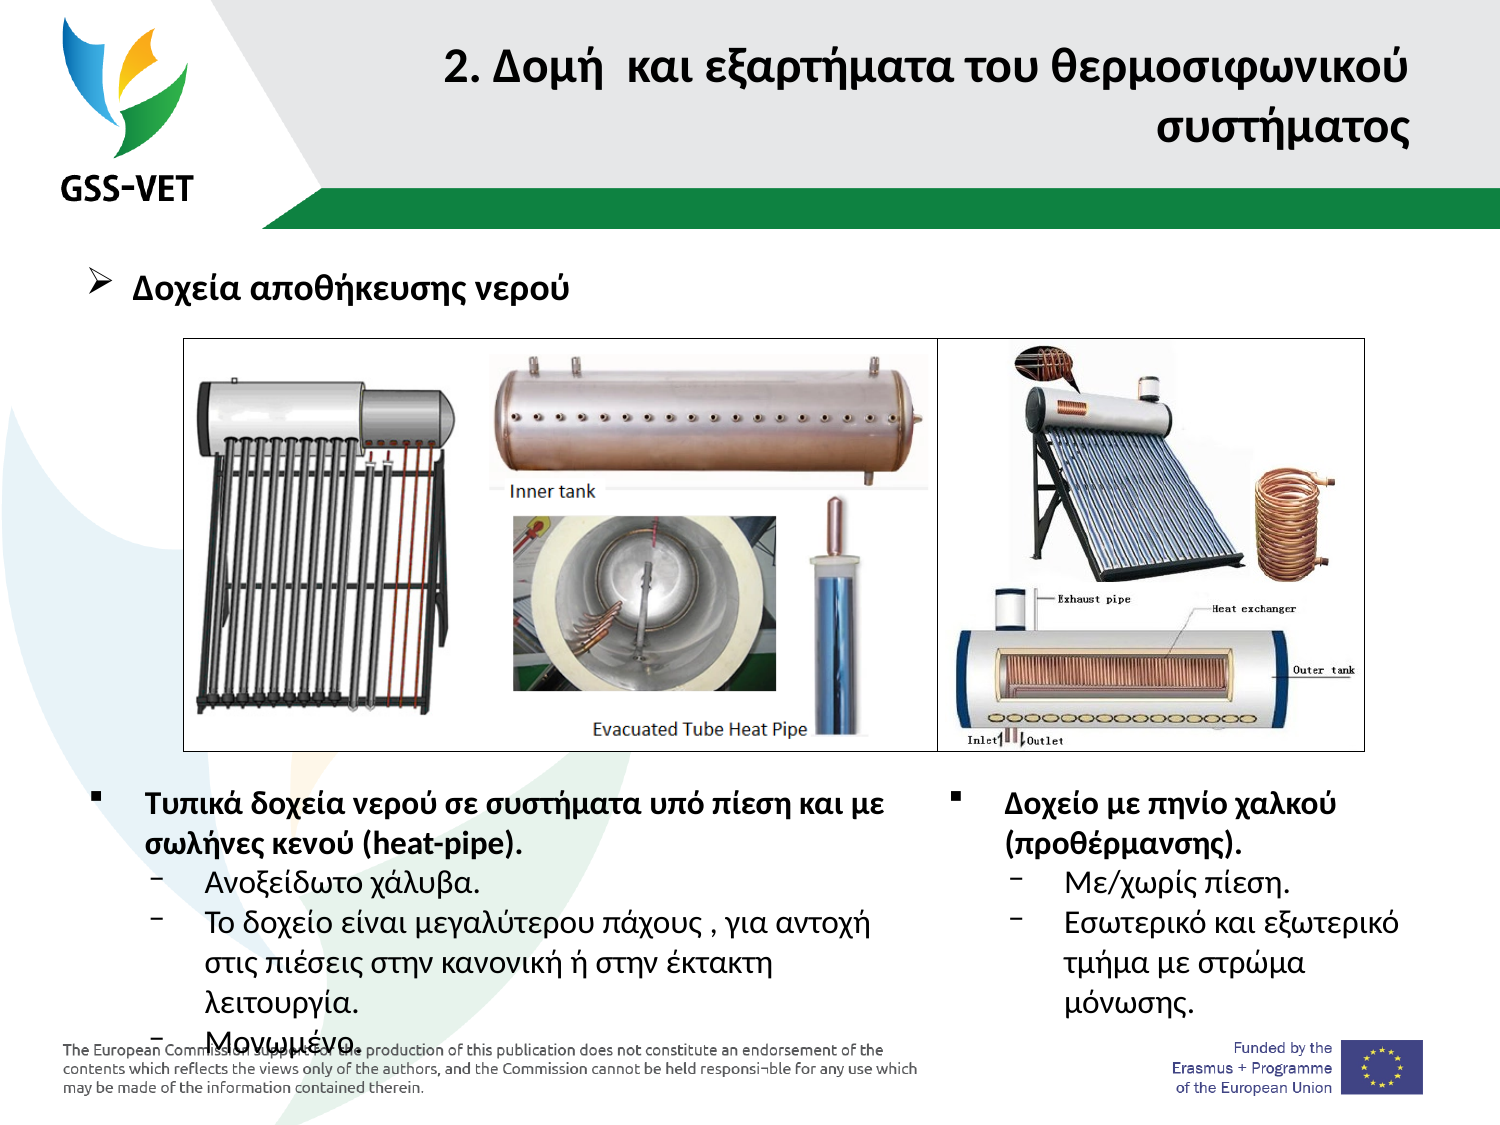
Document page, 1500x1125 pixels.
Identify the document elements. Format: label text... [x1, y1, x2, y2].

text_box Τυπικά δοχεία νερού σε συστήματα υπό πίεση και με σωλήνες κενού (heat-pipe). Ανοξείδωτο χάλυβα. Το δοχείο είναι μεγαλύτερου πάχους , για αντοχή στις πιέσεις στην κανονική ή στην έκτακτη λειτουργία. Μονωμένο. [71, 773, 928, 1068]
text_box Δοχείο με πηνίο χαλκού (προθέρμανσης). Με/χωρίς πίεση. Εσωτερικό και εξωτερικό τμήμα με στρώμα μόνωσης. [930, 773, 1425, 1028]
title 2. Δομή και εξαρτήματα του θερμοσιφωνικού συστήματος [324, 0, 1425, 185]
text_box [182, 337, 1365, 752]
text_box Δοχεία αποθήκευσης νερού [71, 255, 798, 316]
picture [0, 0, 1500, 1125]
